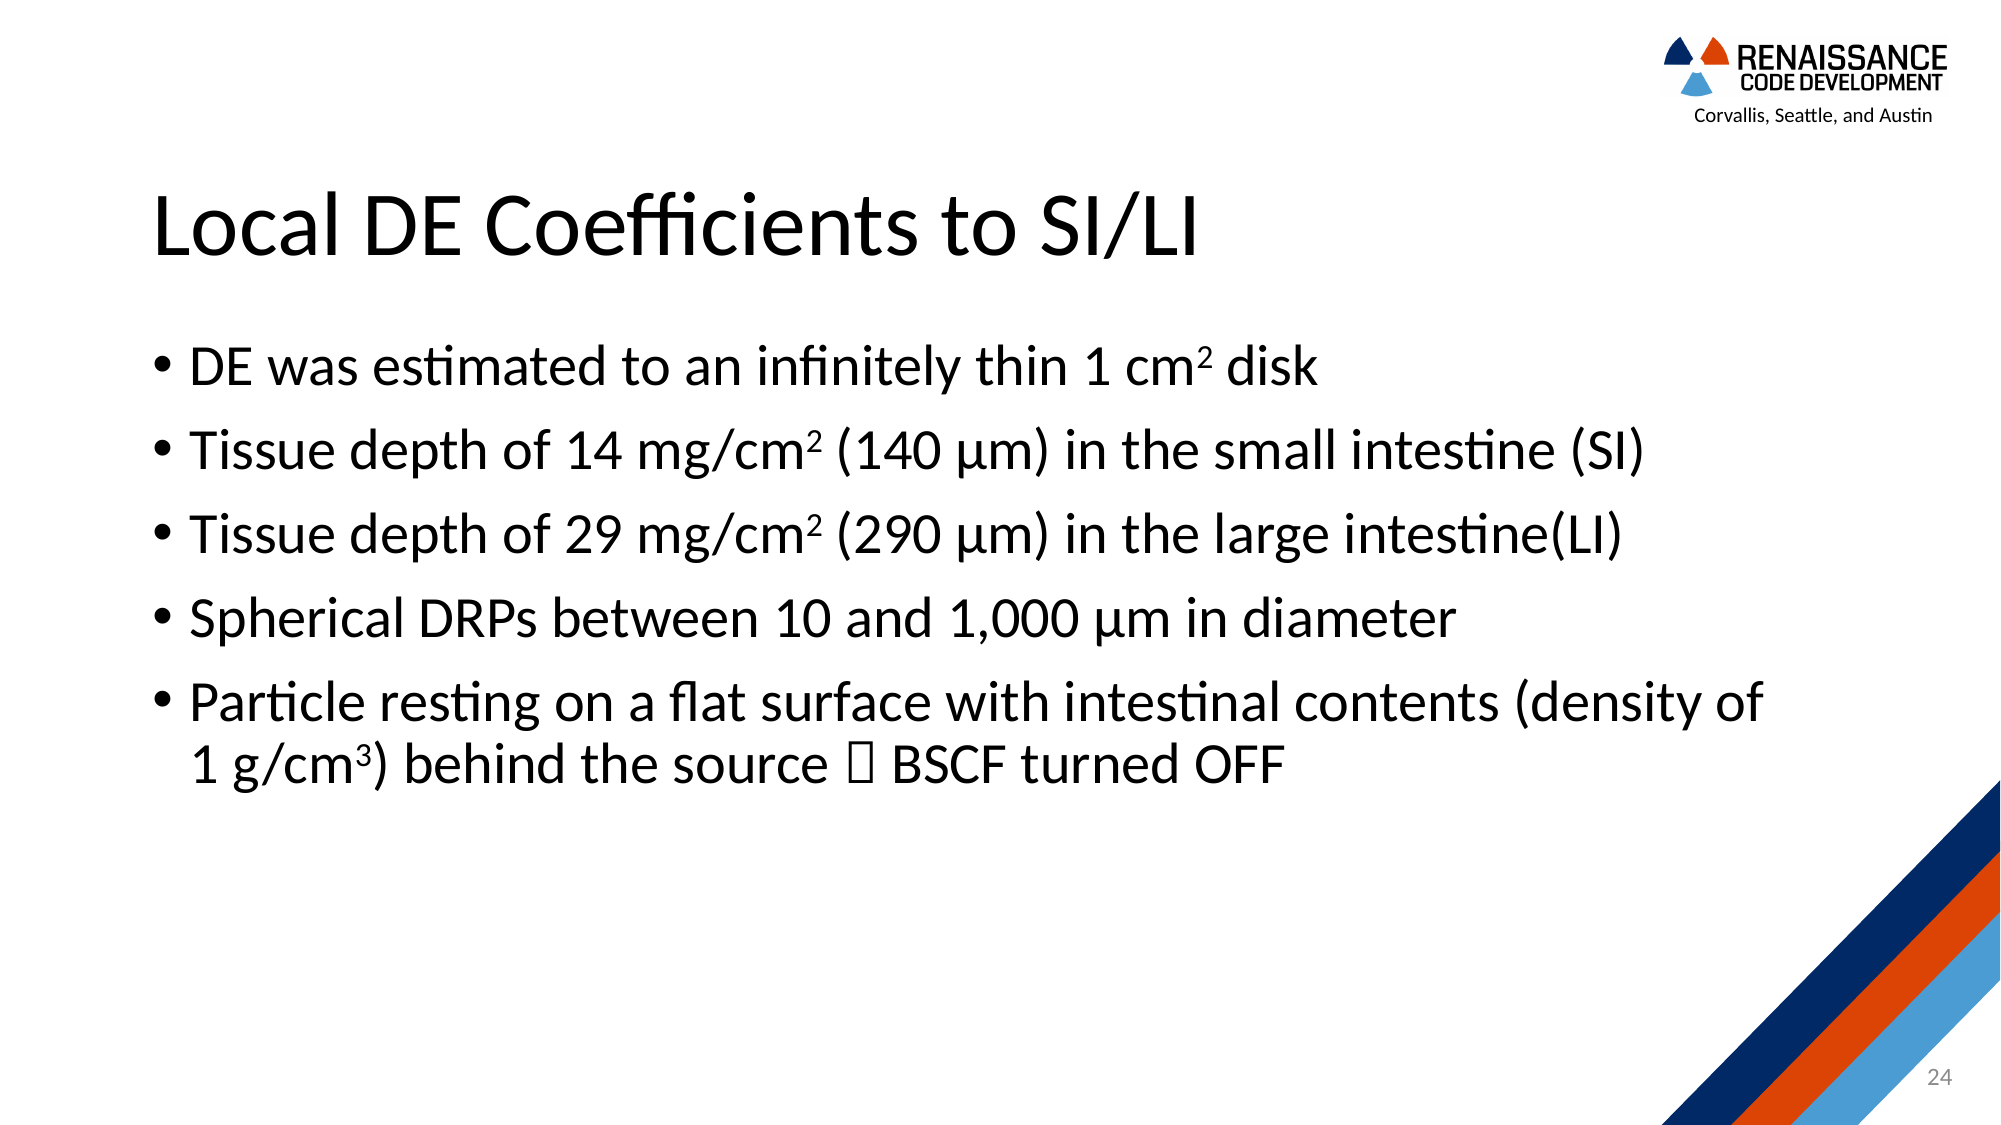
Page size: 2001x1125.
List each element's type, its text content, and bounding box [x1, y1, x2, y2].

title Local DE Coefficients to SI/LI [137, 143, 1863, 309]
picture [1661, 34, 1949, 98]
list DE was estimated to an infinitely thin 1 cm2 disk Tissue depth of 14 mg/cm2 (140 µm) in the small intestine (SI) Tissue depth of 29 mg/cm2 (290 µm) in the large intestine(LI) Spherical DRPs between 10 and 1,000 µm in diameter Particle resting on a flat surface with intestinal contents (density of 1 g/cm3) behind the source  BSCF turned OFF [137, 328, 1863, 1014]
slide_number 24 [1517, 1045, 1968, 1106]
